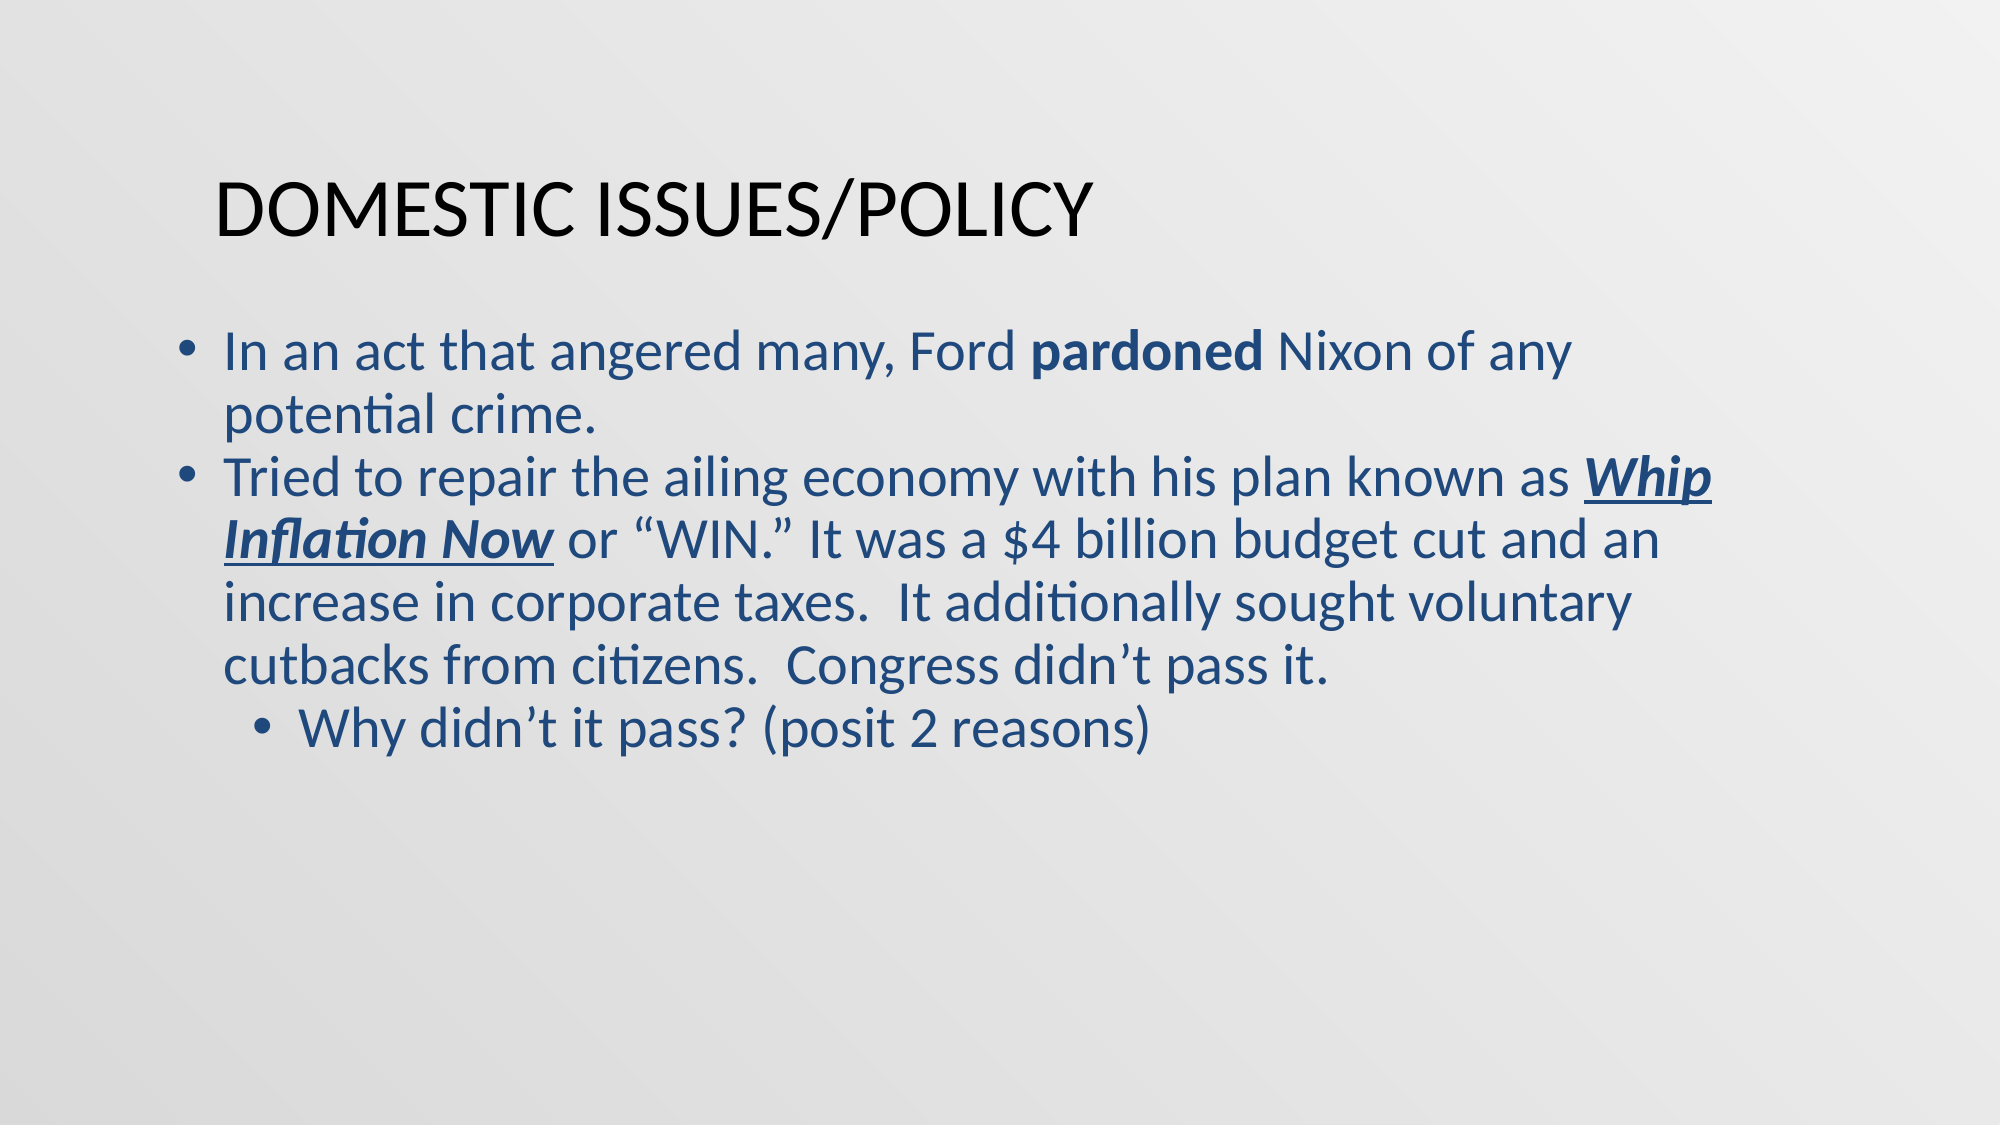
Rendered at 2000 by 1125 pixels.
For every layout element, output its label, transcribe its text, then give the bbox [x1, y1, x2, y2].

title Domestic Issues/Policy [199, 45, 1800, 263]
text_box In an act that angered many, Ford pardoned Nixon of any potential crime. Tried to repair the ailing economy with his plan known as Whip Inflation Now or “WIN.” It was a $4 billion budget cut and an increase in corporate taxes. It additionally sought voluntary cutbacks from citizens. Congress didn’t pass it. Why didn’t it pass? (posit 2 reasons) [162, 312, 1788, 822]
